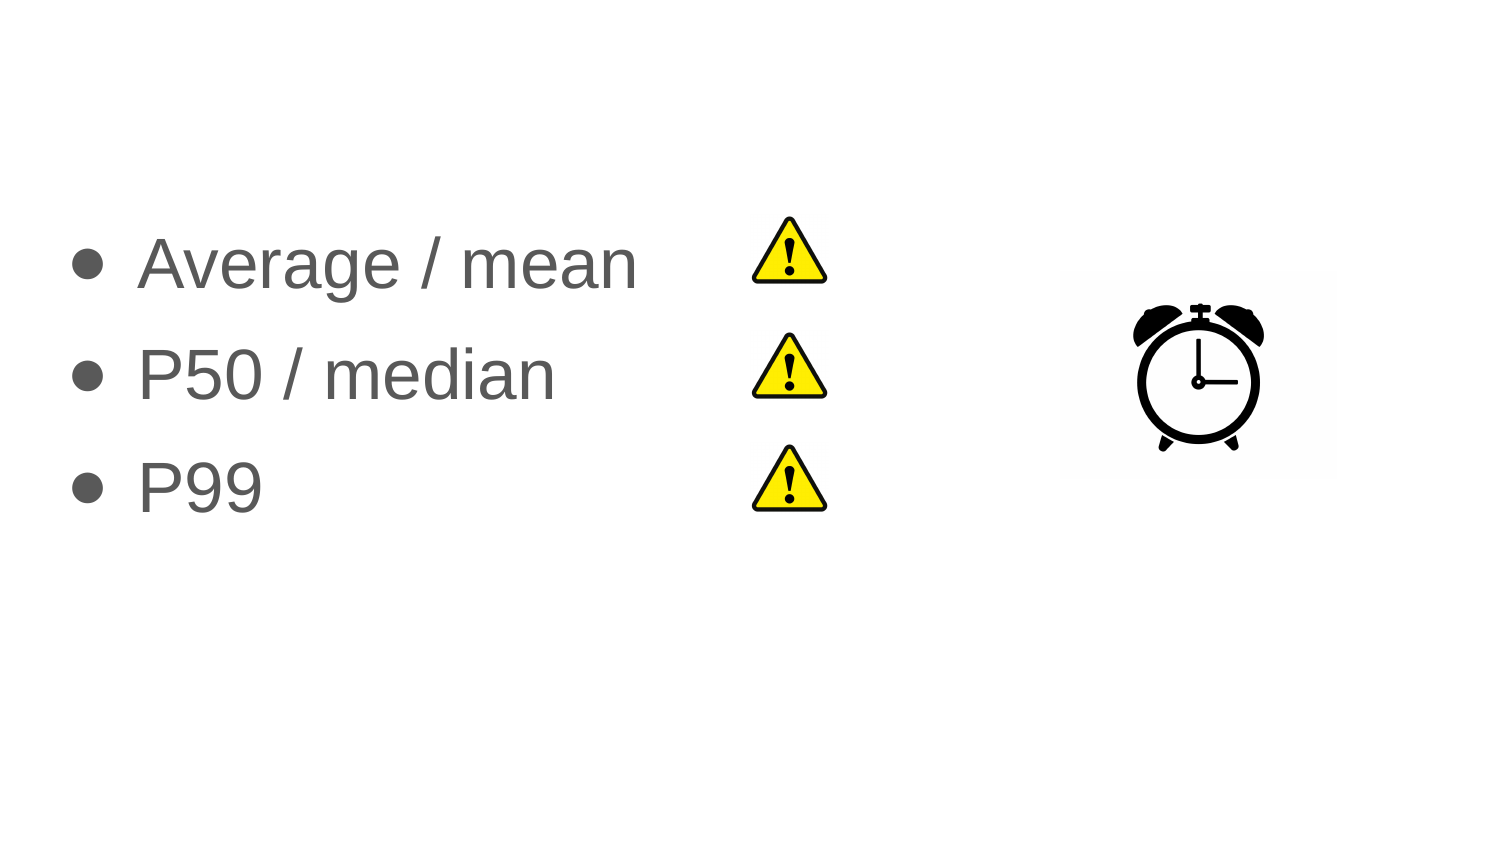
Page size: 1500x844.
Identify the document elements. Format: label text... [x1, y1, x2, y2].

picture [749, 442, 829, 515]
picture [1059, 271, 1337, 479]
list P99 [51, 413, 746, 544]
list Average / mean [51, 189, 746, 301]
picture [749, 329, 829, 402]
picture [749, 214, 829, 286]
list P50 / median [51, 301, 746, 413]
